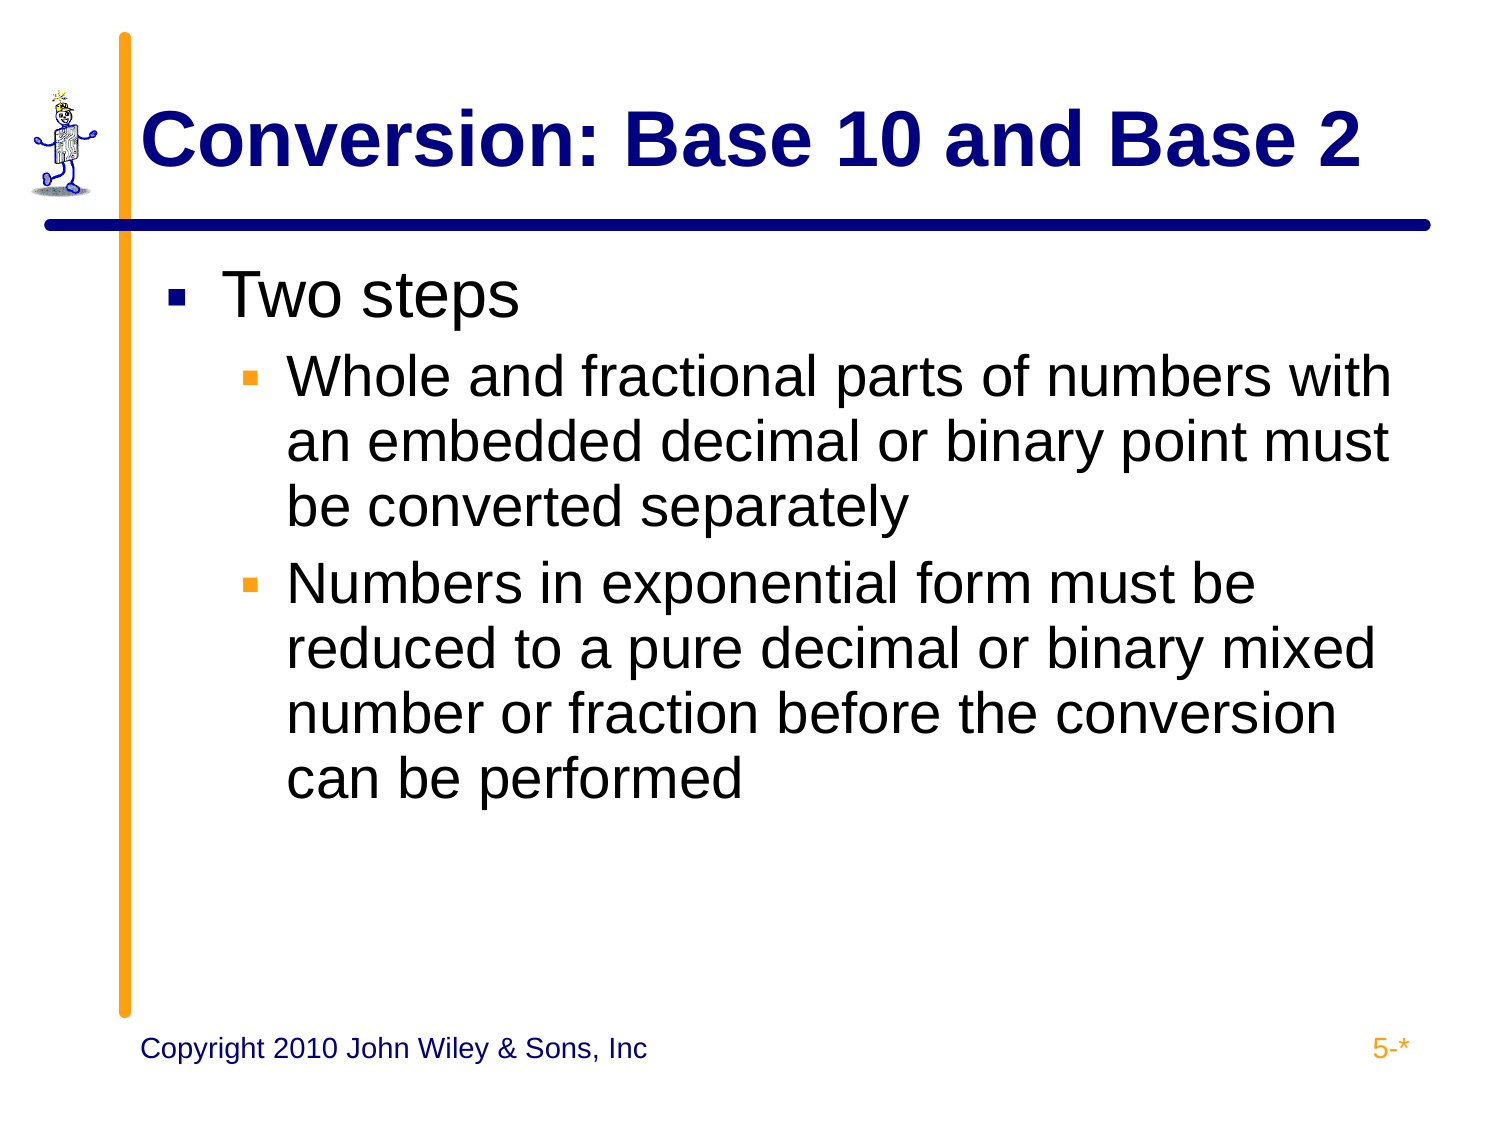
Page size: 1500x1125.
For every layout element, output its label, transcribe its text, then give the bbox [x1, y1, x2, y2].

list Two steps Whole and fractional parts of numbers with an embedded decimal or binary point must be converted separately Numbers in exponential form must be reduced to a pure decimal or binary mixed number or fraction before the conversion can be performed [150, 249, 1425, 993]
title Conversion: Base 10 and Base 2 [125, 45, 1425, 233]
text_box 5-* [1074, 1024, 1425, 1103]
text_box Copyright 2010 John Wiley & Sons, Inc [124, 1025, 725, 1104]
picture [24, 87, 105, 204]
